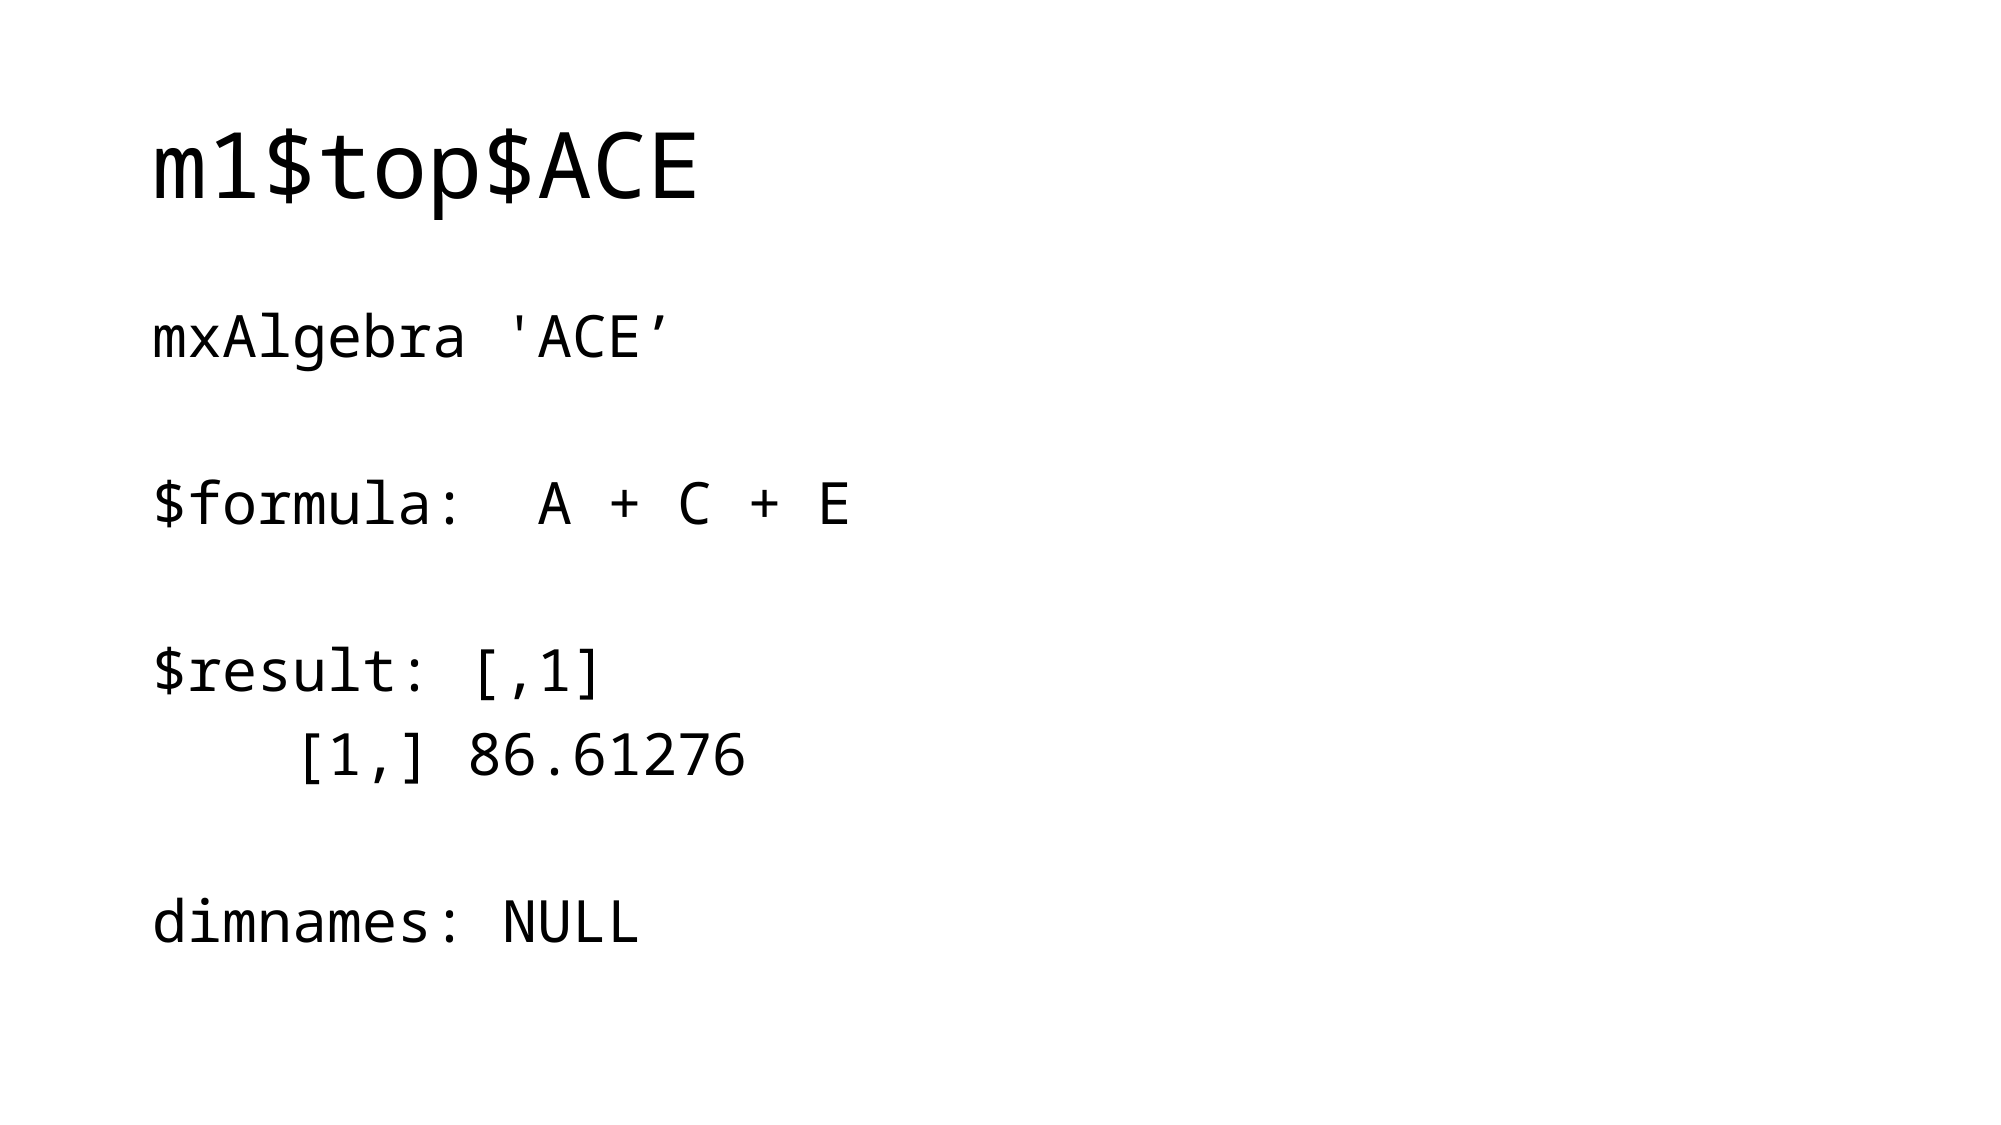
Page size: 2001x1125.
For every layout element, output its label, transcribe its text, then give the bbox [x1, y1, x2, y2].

list mxAlgebra 'ACE’ $formula: A + C + E $result: [,1] [1,] 86.61276 dimnames: NULL [137, 299, 1863, 1014]
title m1$top$ACE [137, 59, 1863, 278]
